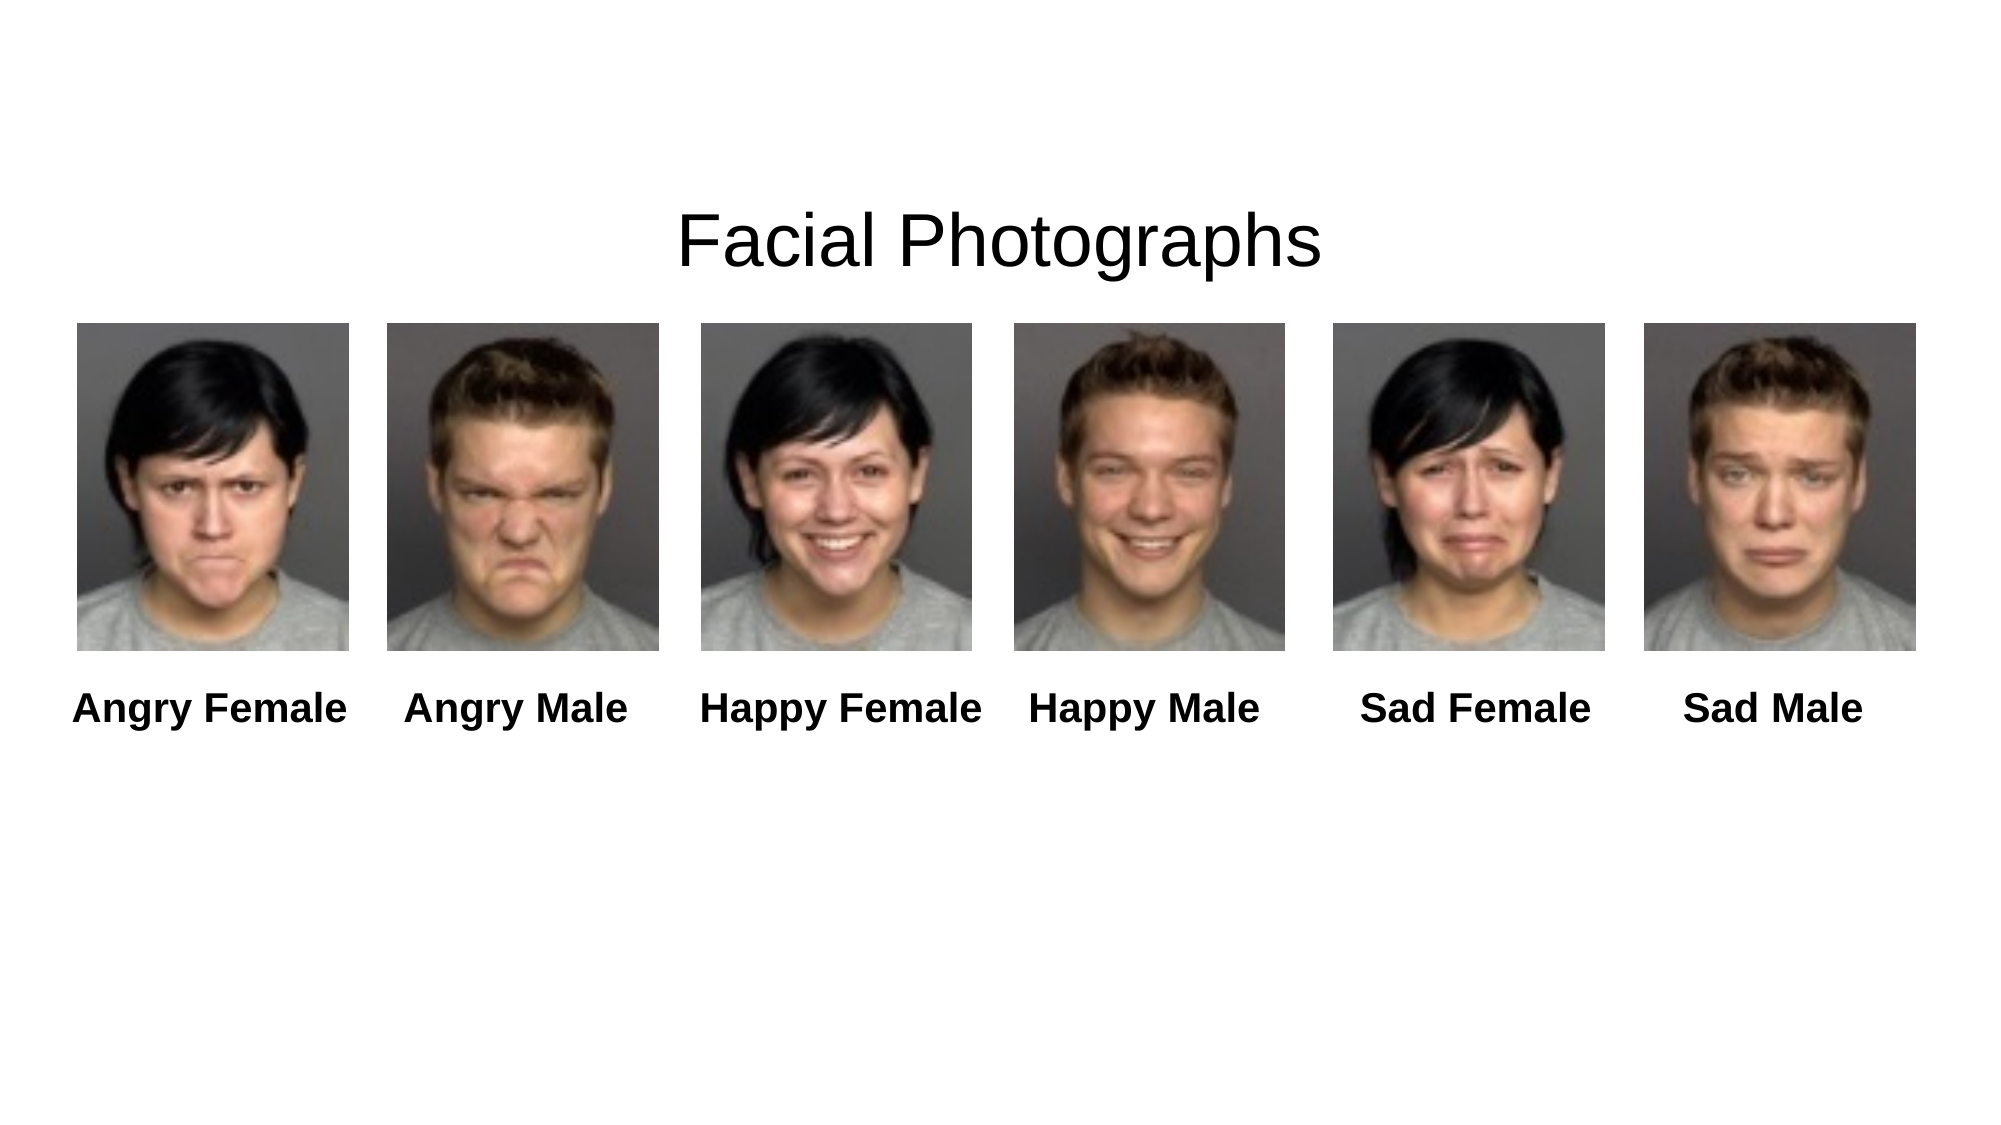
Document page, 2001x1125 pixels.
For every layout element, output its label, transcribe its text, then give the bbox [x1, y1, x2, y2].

picture [77, 323, 349, 651]
title Facial Photographs [137, 133, 1863, 352]
picture [1644, 323, 1916, 651]
text_box Sad Female Sad Male [1333, 673, 1921, 738]
picture [1333, 323, 1605, 651]
picture [387, 323, 659, 651]
text_box Happy Female Happy Male [673, 673, 1289, 738]
picture [1014, 323, 1285, 651]
picture [701, 323, 972, 651]
text_box Angry Female Angry Male [56, 673, 673, 738]
